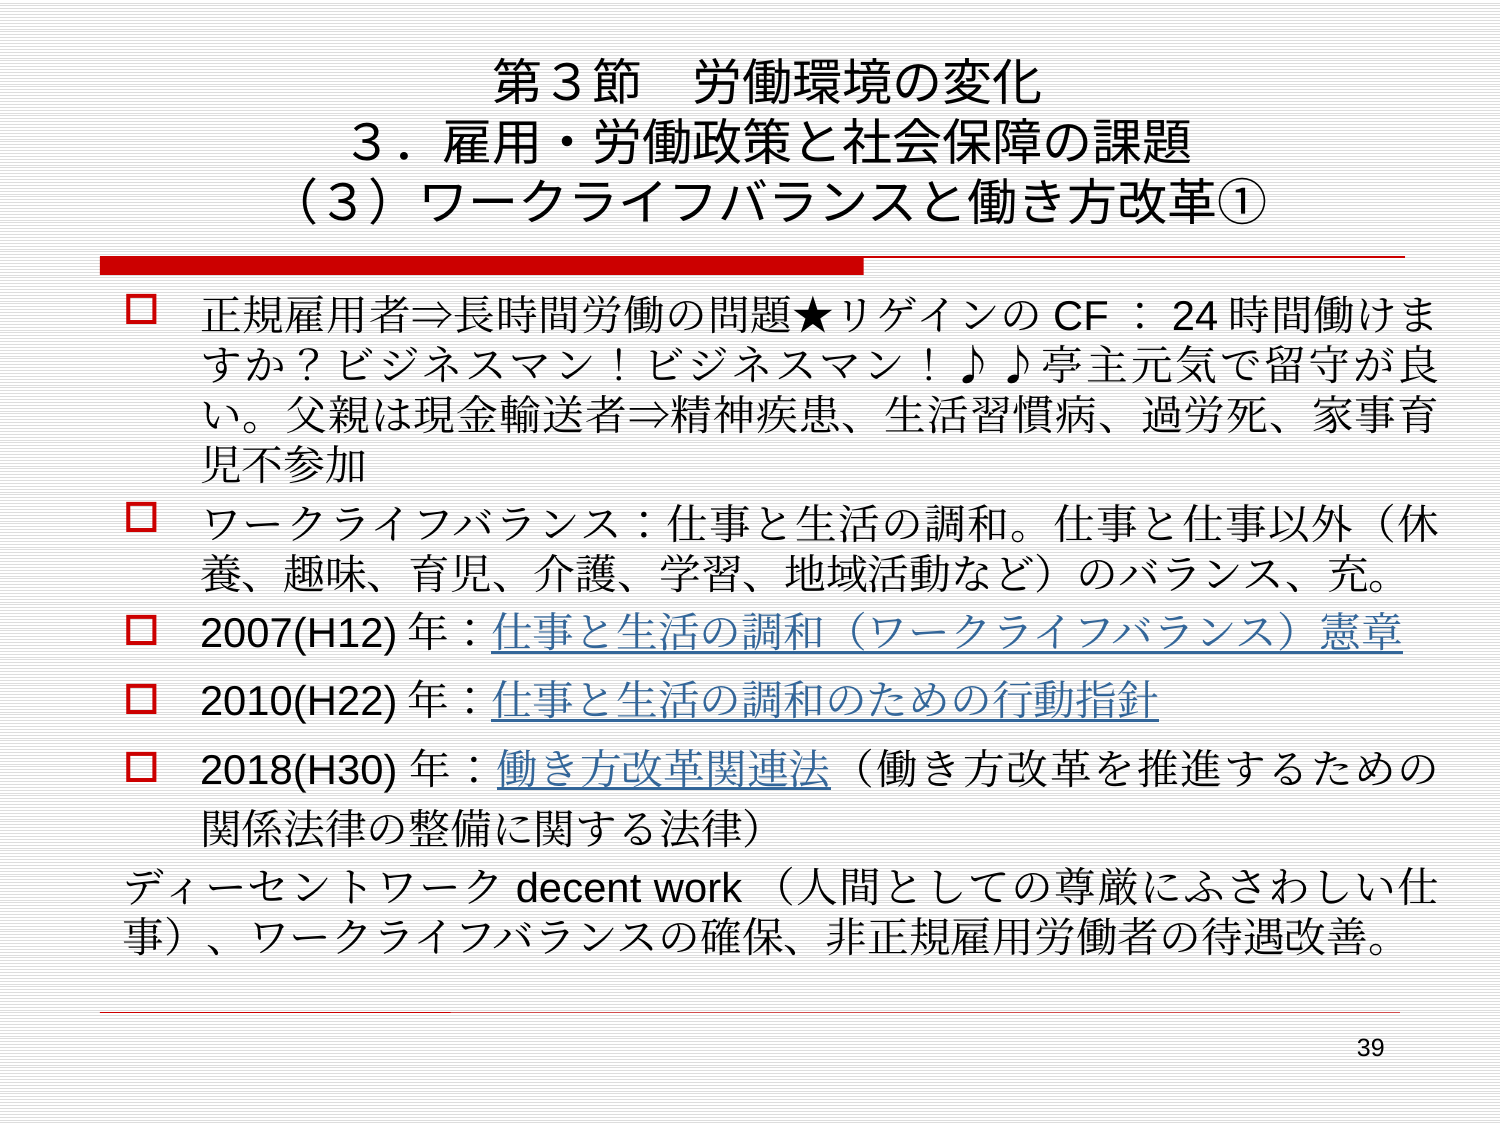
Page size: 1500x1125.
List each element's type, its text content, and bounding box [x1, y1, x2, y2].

title 第３節 労働環境の変化 ３．雇用・労働政策と社会保障の課題 （３）ワークライフバランスと働き方改革① [76, 25, 1459, 256]
list 正規雇用者⇒長時間労働の問題★リゲインのCF：24時間働けますか？ビジネスマン！ビジネスマン！♪♪亭主元気で留守が良い。父親は現金輸送者⇒精神疾患、生活習慣病、過労死、家事育児不参加 ワークライフバランス：仕事と生活の調和。仕事と仕事以外（休養、趣味、育児、介護、学習、地域活動など）のバランス、充。 2007(H12)年：仕事と生活の調和（ワークライフバランス）憲章 2010(H22)年：仕事と生活の調和のための行動指針 2018(H30)年：働き方改革関連法（働き方改革を推進するための関係法律の整備に関する法律） ディーセントワークdecent work（人間としての尊厳にふさわしい仕事）、ワークライフバランスの確保、非正規雇用労働者の待遇改善。 [107, 281, 1455, 1004]
slide_number 39 [1074, 1024, 1400, 1103]
